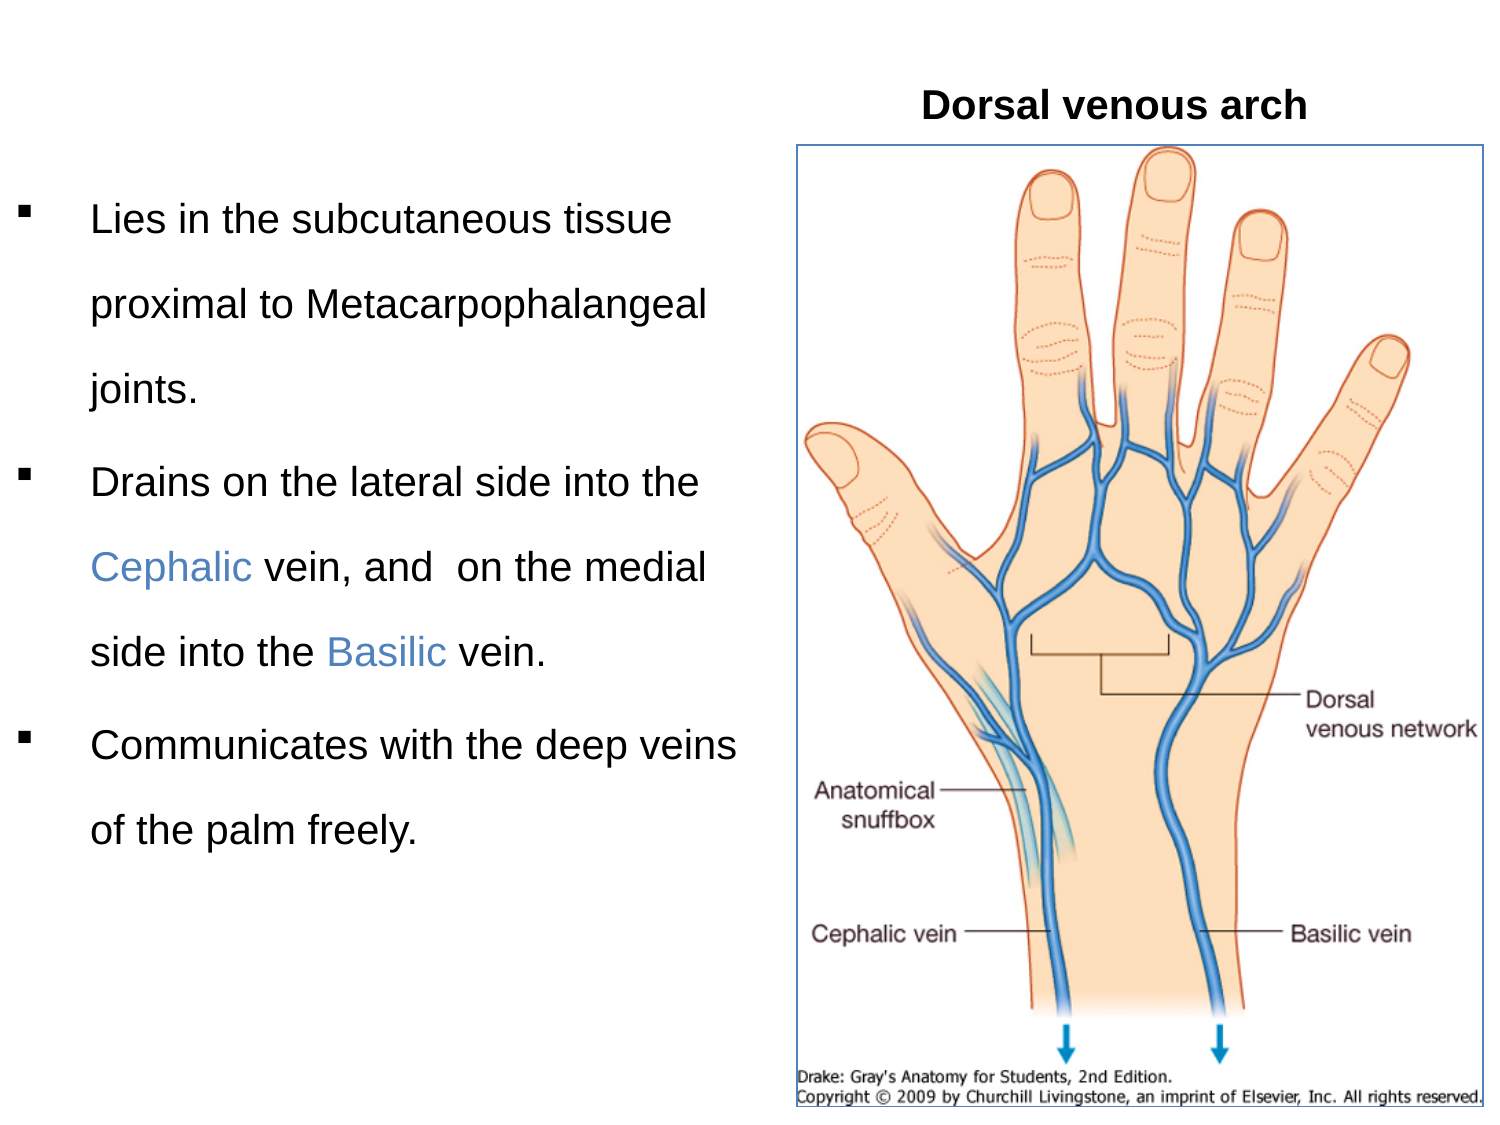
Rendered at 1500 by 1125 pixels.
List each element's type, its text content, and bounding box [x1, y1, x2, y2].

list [797, 145, 1483, 1107]
title Dorsal venous arch [868, 19, 1362, 136]
list Lies in the subcutaneous tissue proximal to Metacarpophalangeal joints. Drains on the lateral side into the Cephalic vein, and on the medial side into the Basilic vein. Communicates with the deep veins of the palm freely. [0, 149, 786, 1005]
